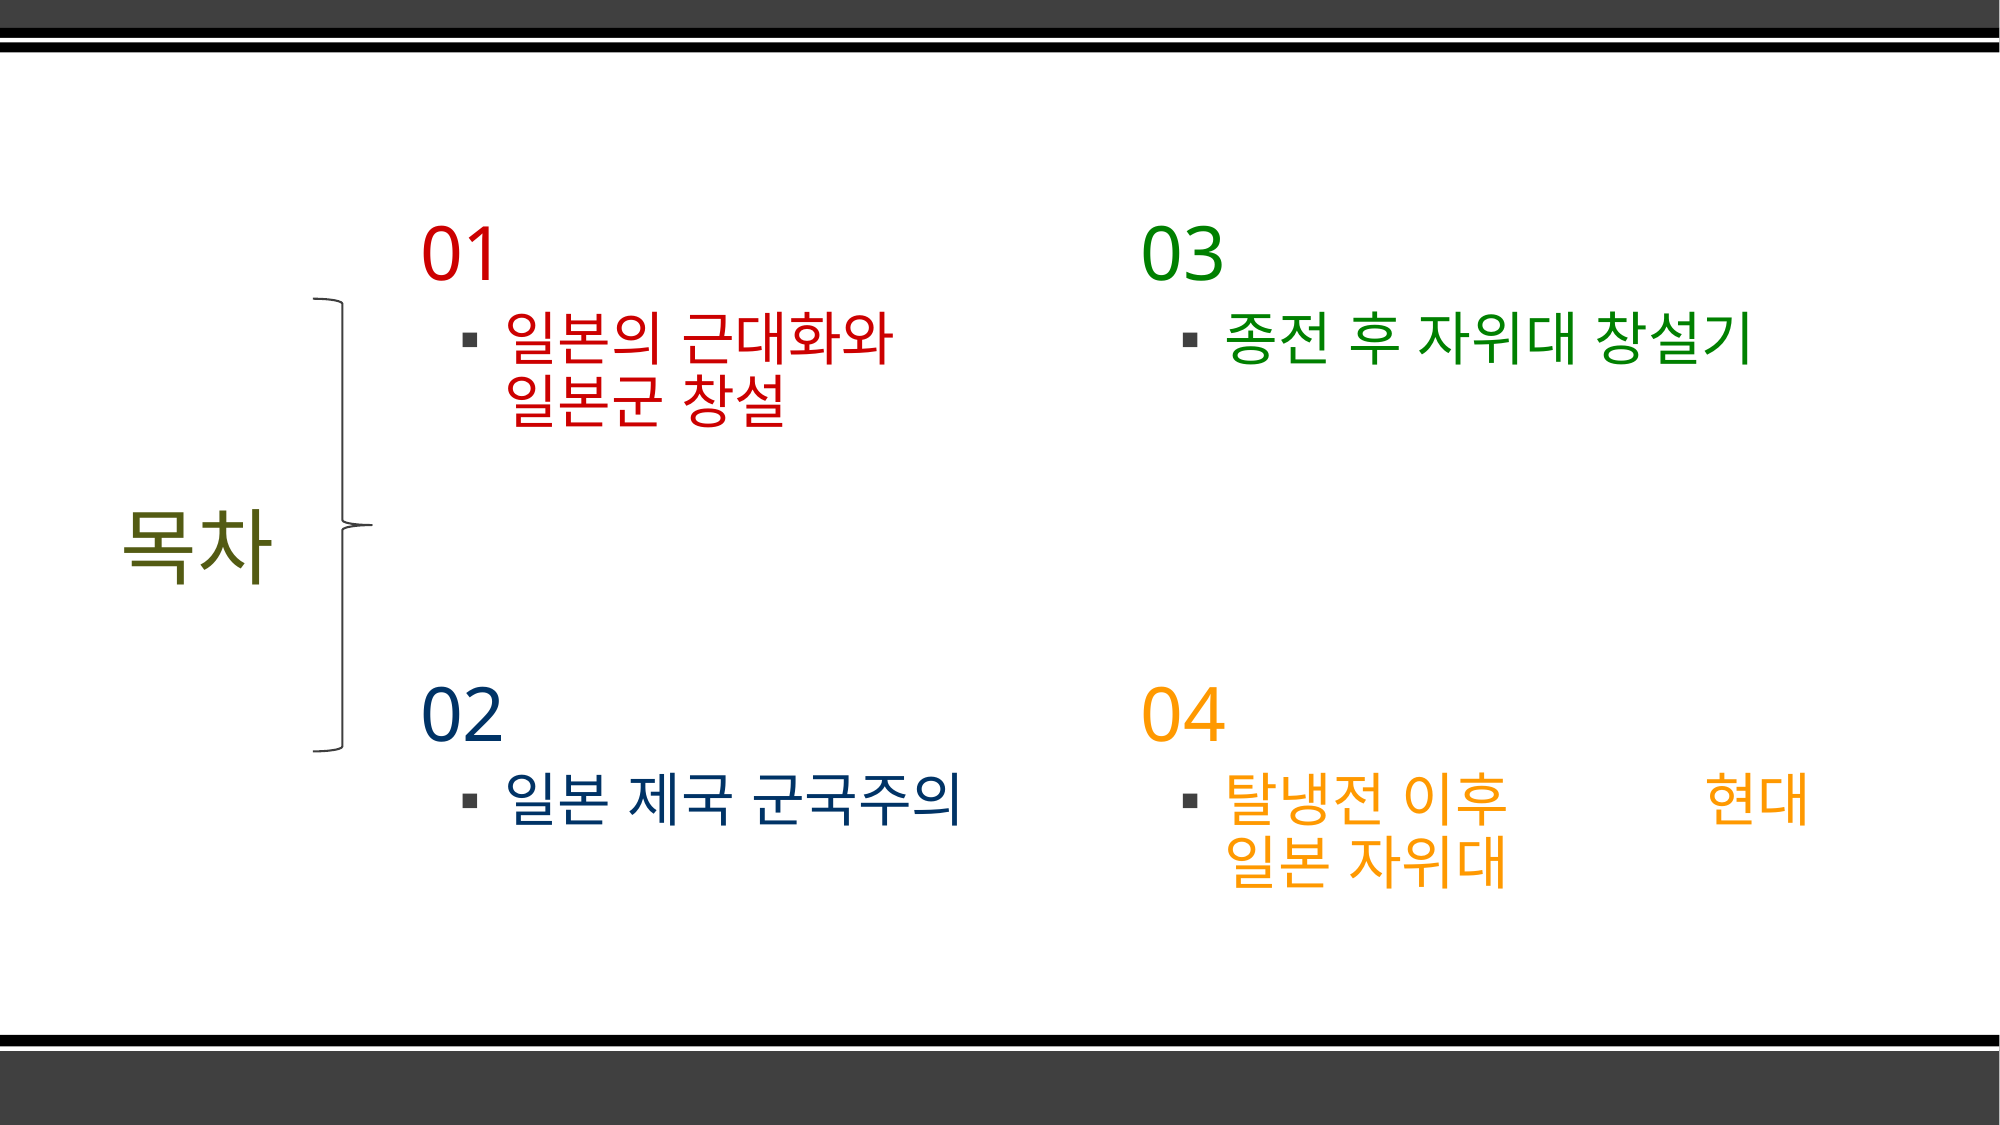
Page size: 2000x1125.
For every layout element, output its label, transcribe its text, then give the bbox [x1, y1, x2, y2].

text_box [312, 297, 373, 753]
list 일본의 근대화와 일본군 창설 [444, 302, 965, 528]
text_box 03 [1106, 208, 1268, 303]
text_box 탈냉전 이후 현대 일본 자위대 [1165, 763, 1872, 961]
text_box 02 [385, 669, 547, 764]
text_box 04 [1106, 669, 1268, 764]
text_box 일본 제국 군국주의 [444, 763, 1165, 858]
text_box 종전 후 자위대 창설기 [1165, 302, 1872, 397]
text_box 01 [385, 208, 547, 303]
title 목차 [105, 450, 312, 604]
